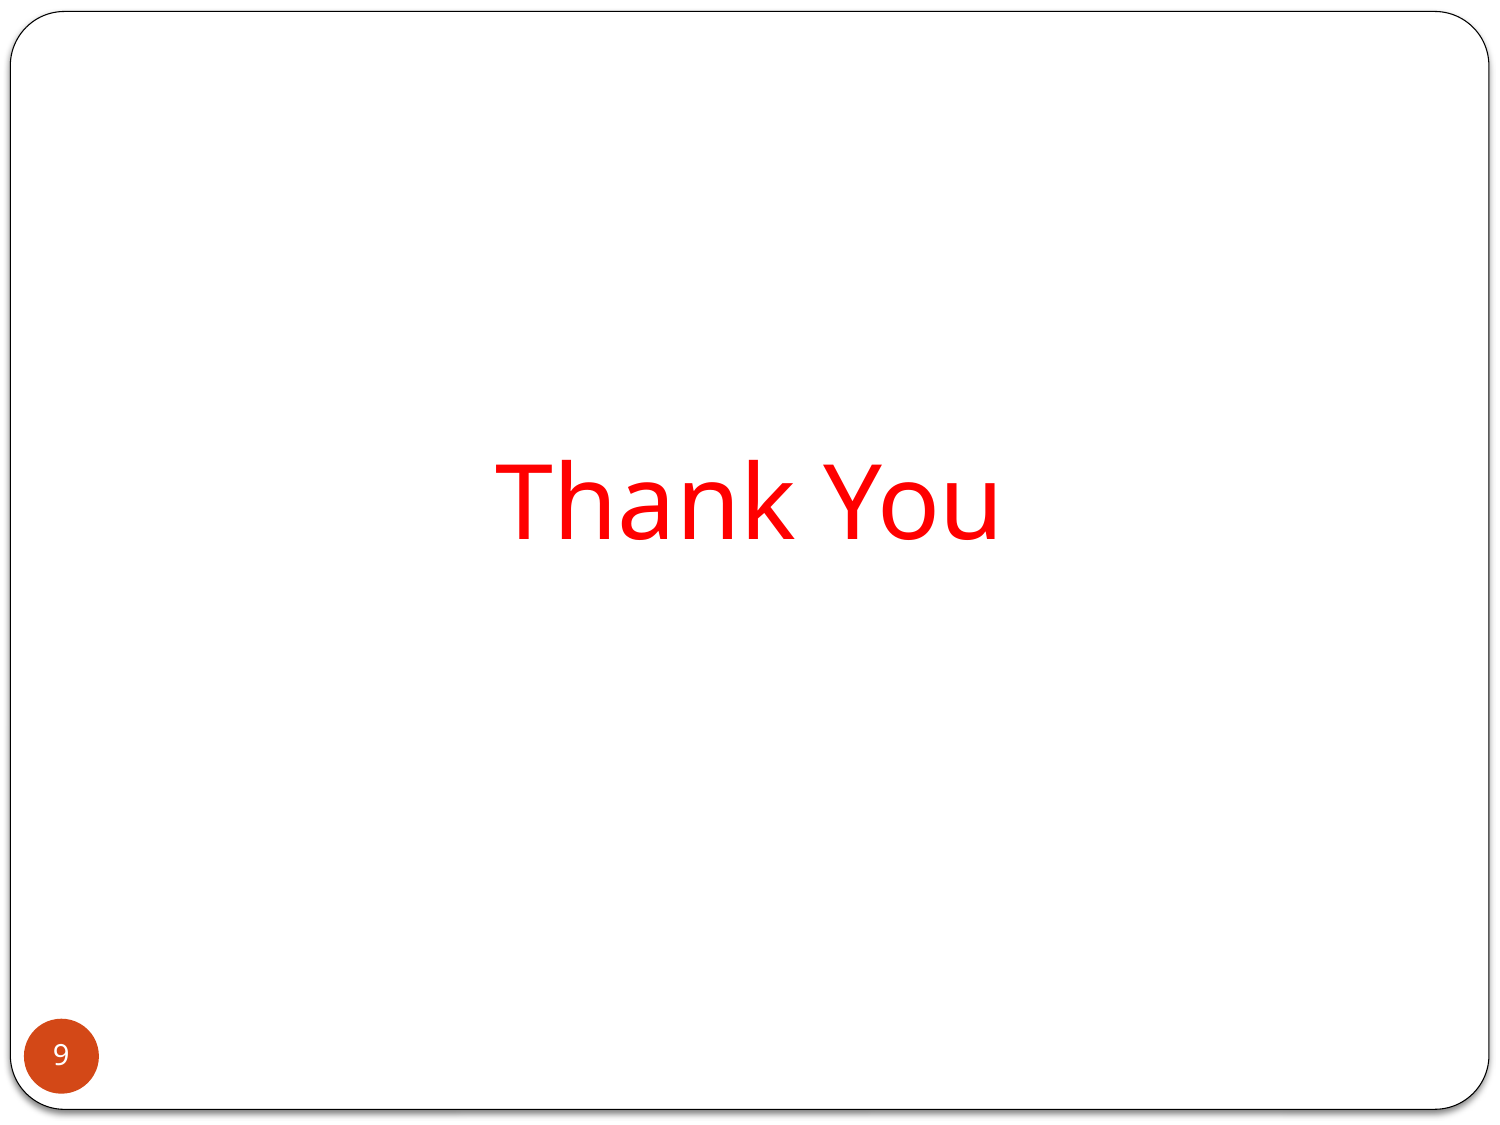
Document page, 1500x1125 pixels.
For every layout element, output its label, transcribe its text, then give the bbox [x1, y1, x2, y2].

title Thank You [112, 387, 1388, 576]
slide_number 9 [23, 1018, 99, 1094]
